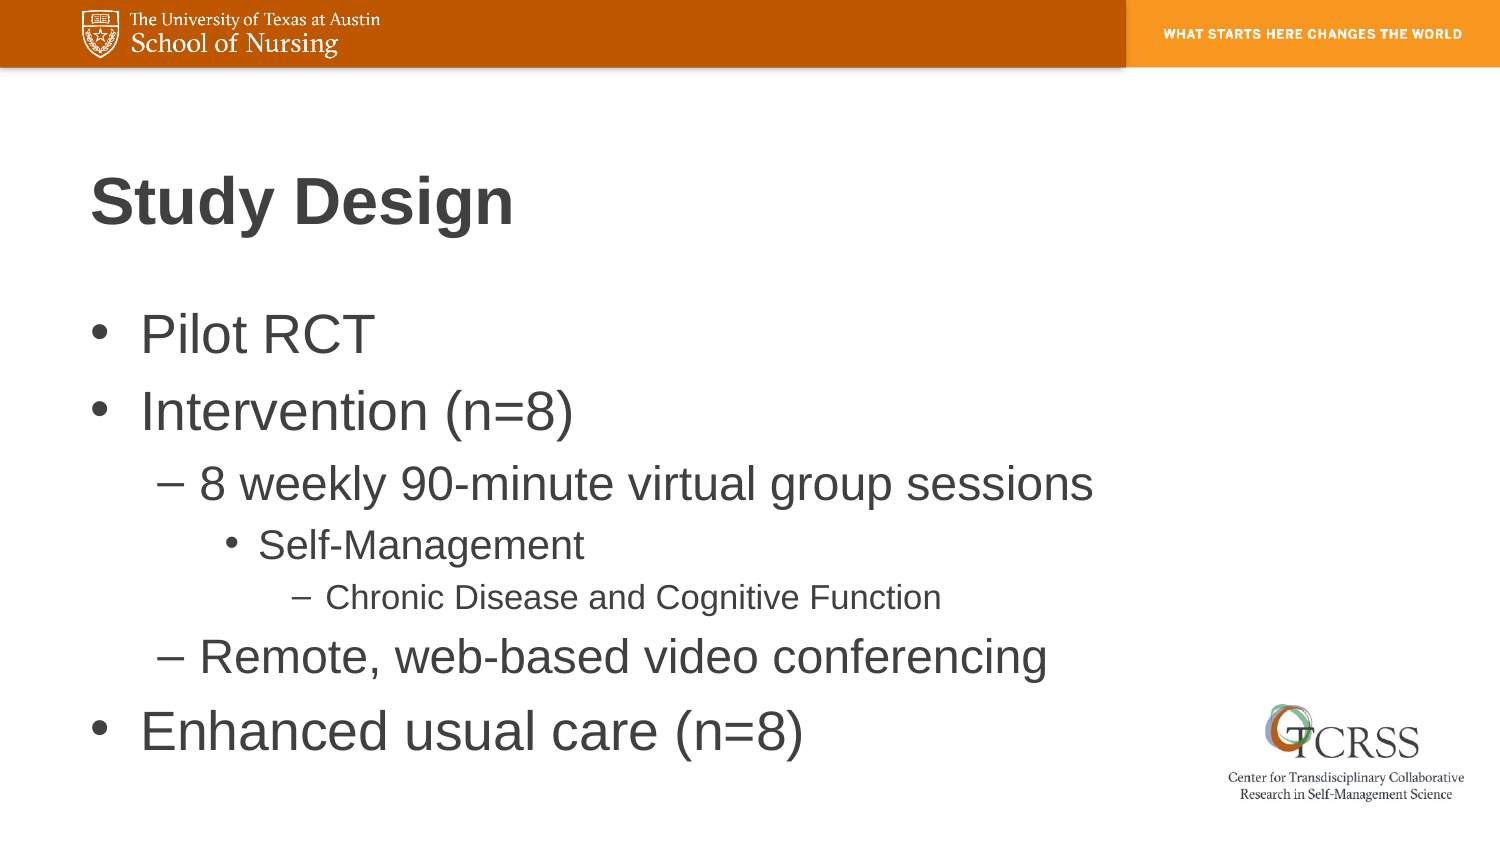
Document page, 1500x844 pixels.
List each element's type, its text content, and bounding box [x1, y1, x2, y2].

list Pilot RCT Intervention (n=8) 8 weekly 90-minute virtual group sessions Self-Management Chronic Disease and Cognitive Function Remote, web-based video conferencing Enhanced usual care (n=8) [75, 290, 1425, 769]
title Study Design [75, 127, 1425, 269]
picture [0, 0, 1500, 844]
